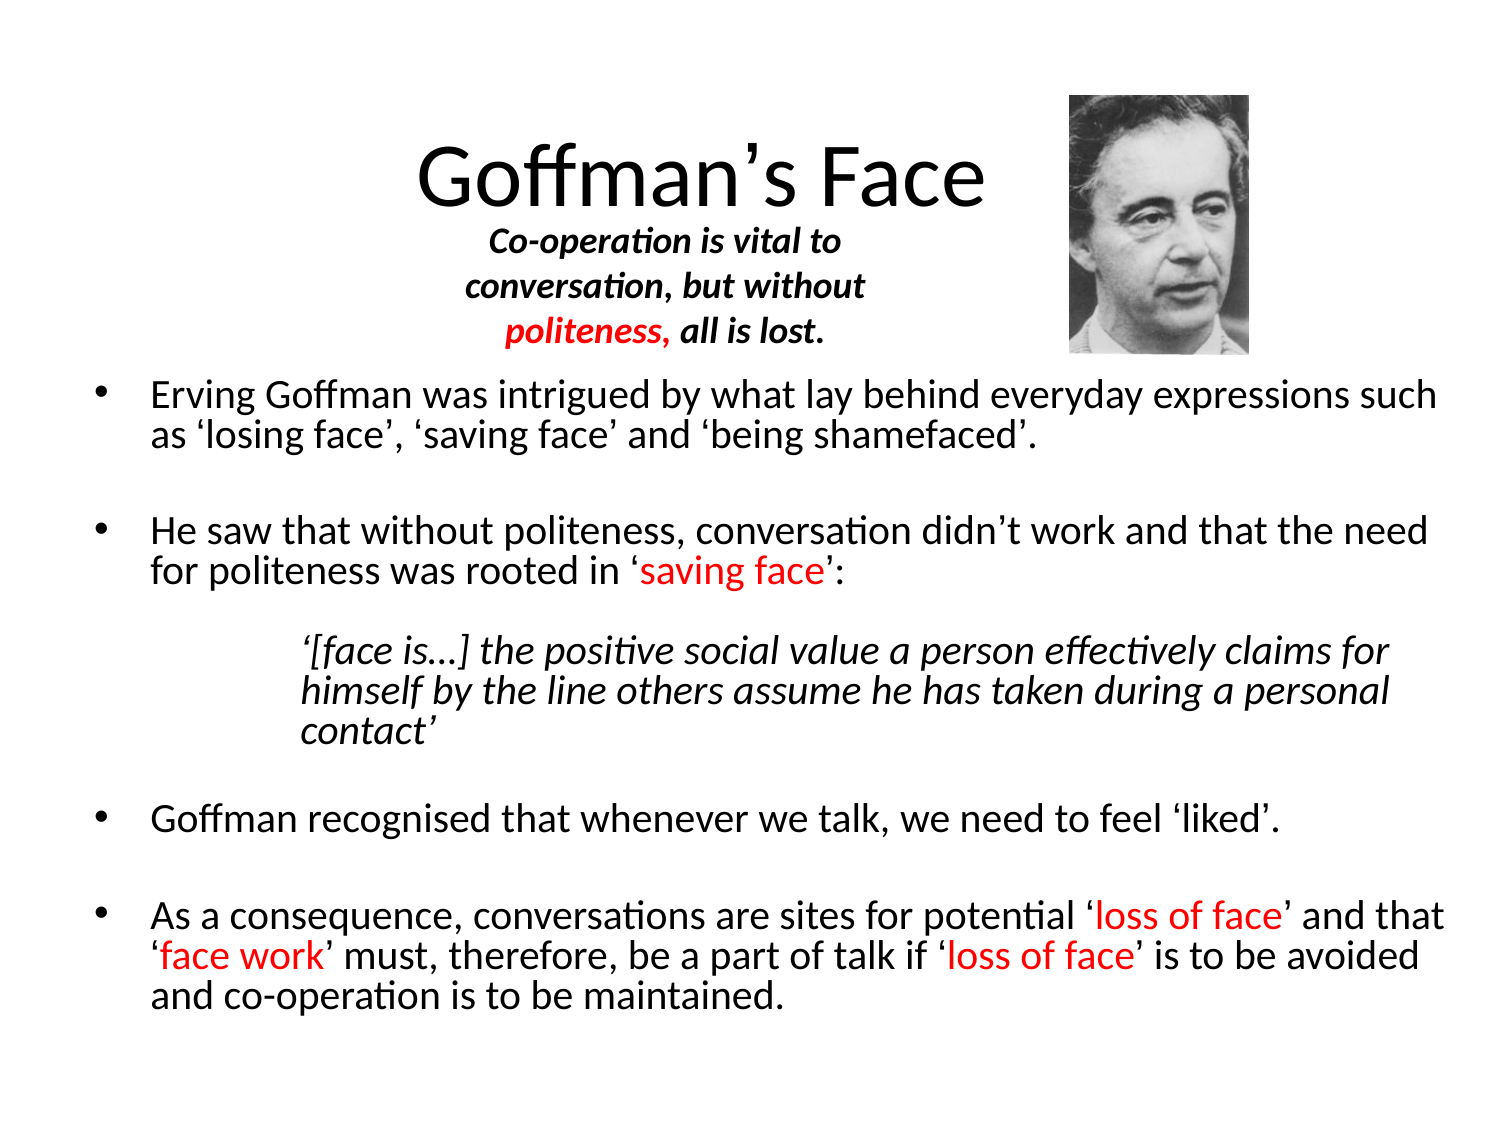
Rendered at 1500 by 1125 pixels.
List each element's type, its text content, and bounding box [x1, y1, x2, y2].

title Goffman’s Face [268, 76, 1136, 264]
picture [1068, 94, 1249, 355]
text_box Co-operation is vital to conversation, but without politeness, all is lost. [368, 208, 963, 358]
list Erving Goffman was intrigued by what lay behind everyday expressions such as ‘losing face’, ‘saving face’ and ‘being shamefaced’. He saw that without politeness, conversation didn’t work and that the need for politeness was rooted in ‘saving face’: ‘[face is…] the positive social value a person effectively claims for himself by the line others assume he has taken during a personal contact’ Goffman recognised that whenever we talk, we need to feel ‘liked’. As a consequence, conversations are sites for potential ‘loss of face’ and that ‘face work’ must, therefore, be a part of talk if ‘loss of face’ is to be avoided and co-operation is to be maintained. [79, 368, 1467, 1042]
